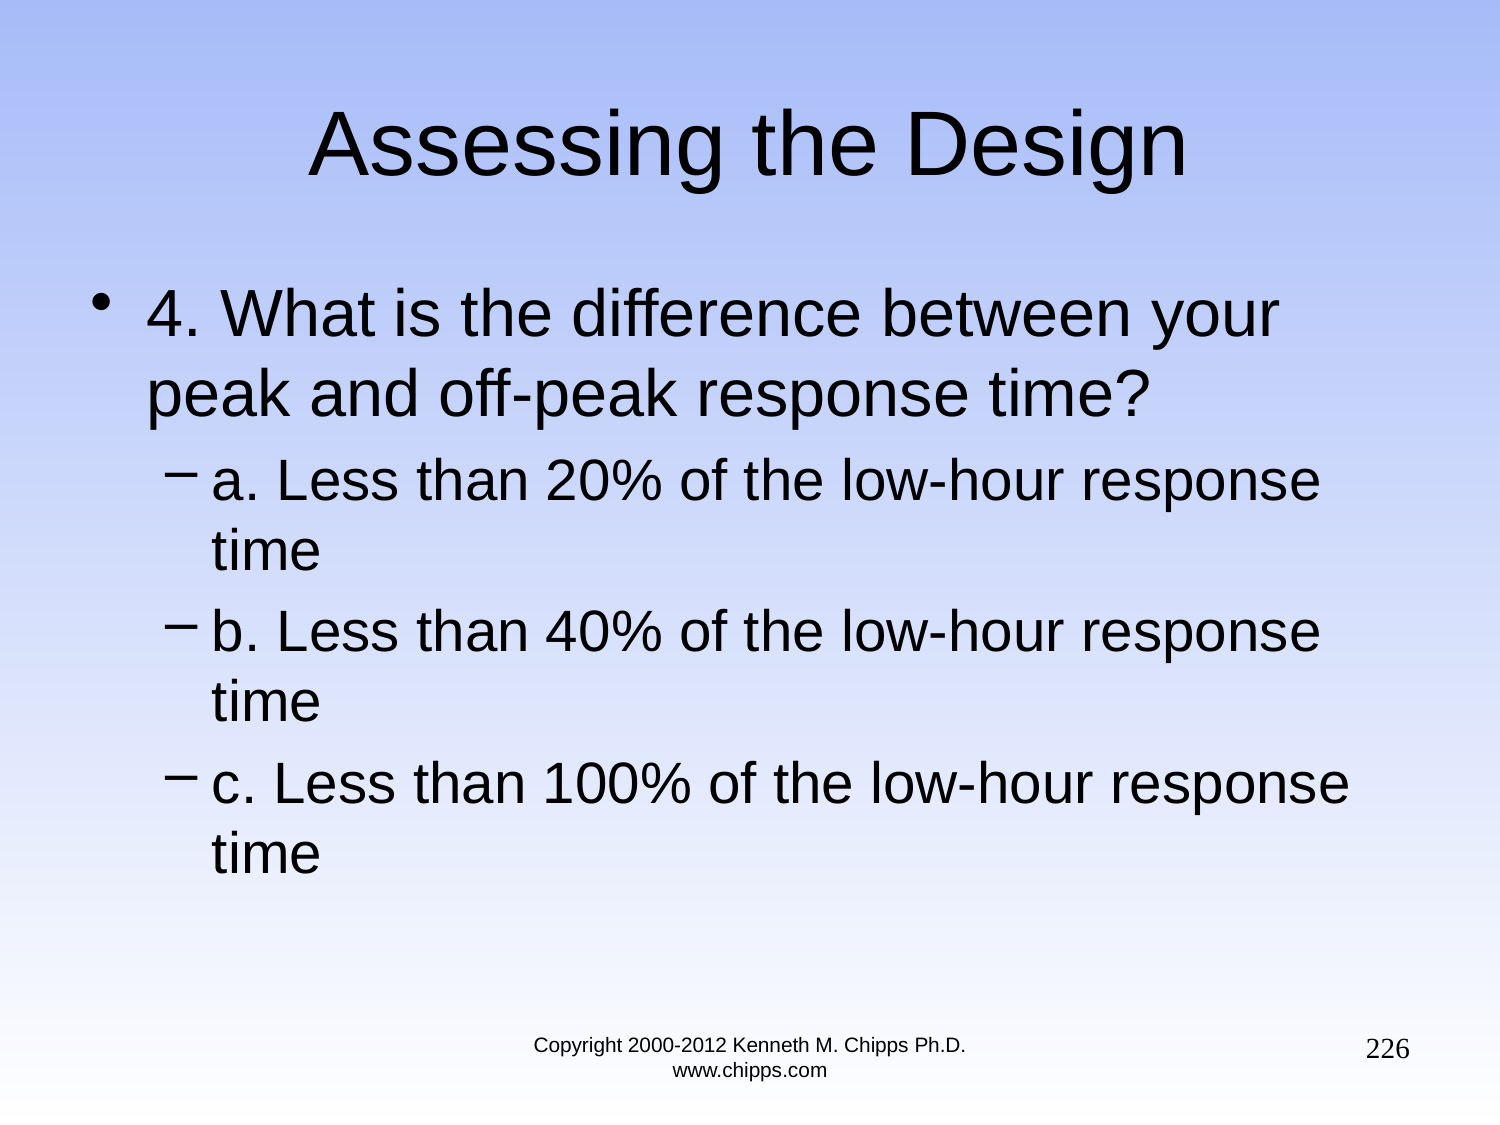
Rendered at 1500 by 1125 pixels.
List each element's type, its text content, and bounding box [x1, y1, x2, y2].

slide_number 226 [1074, 1021, 1426, 1101]
list 4. What is the difference between your peak and off-peak response time? a. Less than 20% of the low-hour response time b. Less than 40% of the low-hour response time c. Less than 100% of the low-hour response time [75, 262, 1425, 1005]
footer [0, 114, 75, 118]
title Assessing the Design [75, 45, 1425, 233]
footer Copyright 2000-2012 Kenneth M. Chipps Ph.D. www.chipps.com [449, 1024, 1051, 1103]
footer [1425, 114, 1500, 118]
